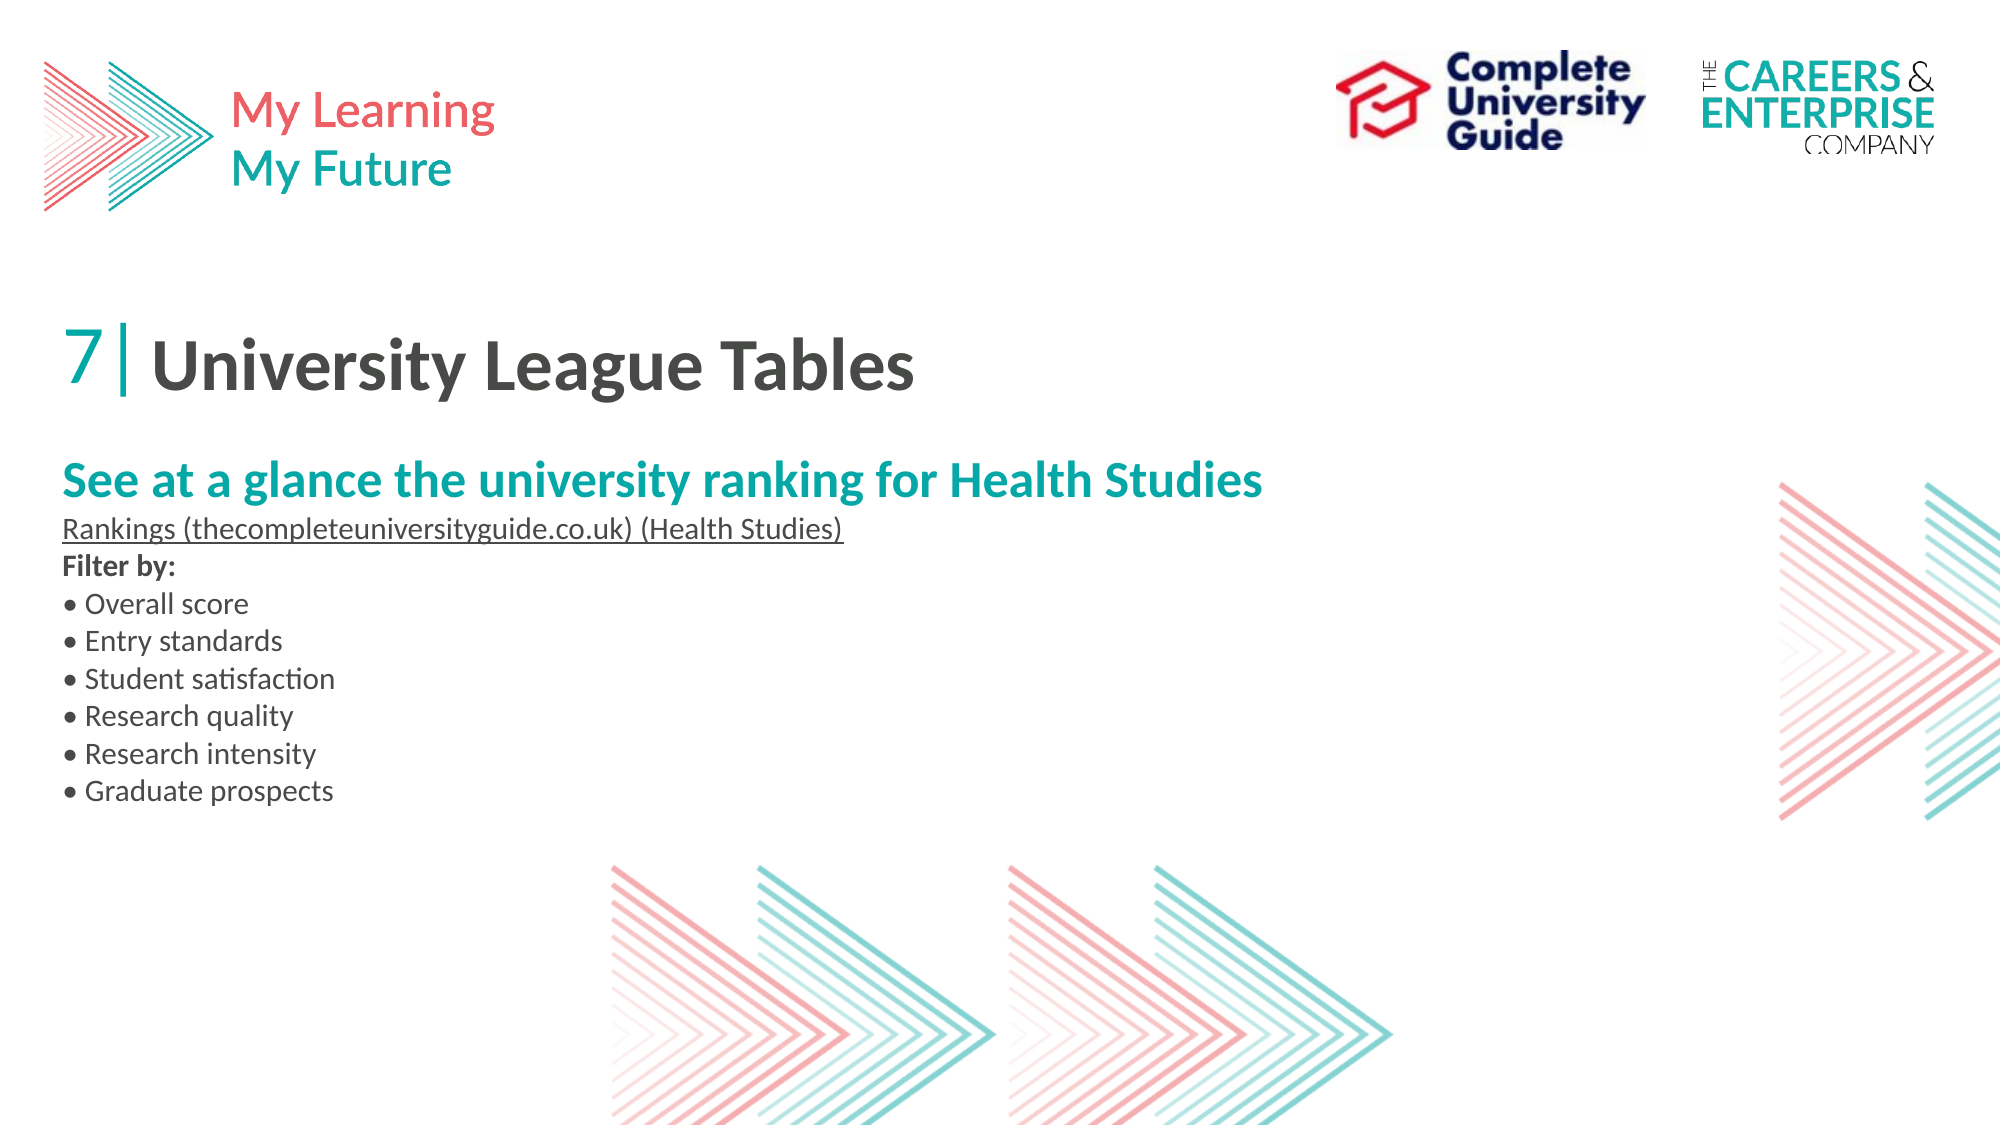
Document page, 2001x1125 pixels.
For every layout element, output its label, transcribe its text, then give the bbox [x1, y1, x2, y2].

picture [1728, 431, 2000, 873]
picture [1336, 50, 1646, 150]
picture [21, 38, 528, 234]
title University League Tables [136, 307, 1064, 431]
text_box 7| [47, 293, 540, 408]
subtitle See at a glance the university ranking for Health Studies Rankings (thecompleteuniversityguide.co.uk) (Health Studies) Filter by: • Overall score • Entry standards • Student satisfaction • Research quality • Research intensity • Graduate prospects [47, 438, 1712, 941]
picture [560, 814, 1427, 1125]
